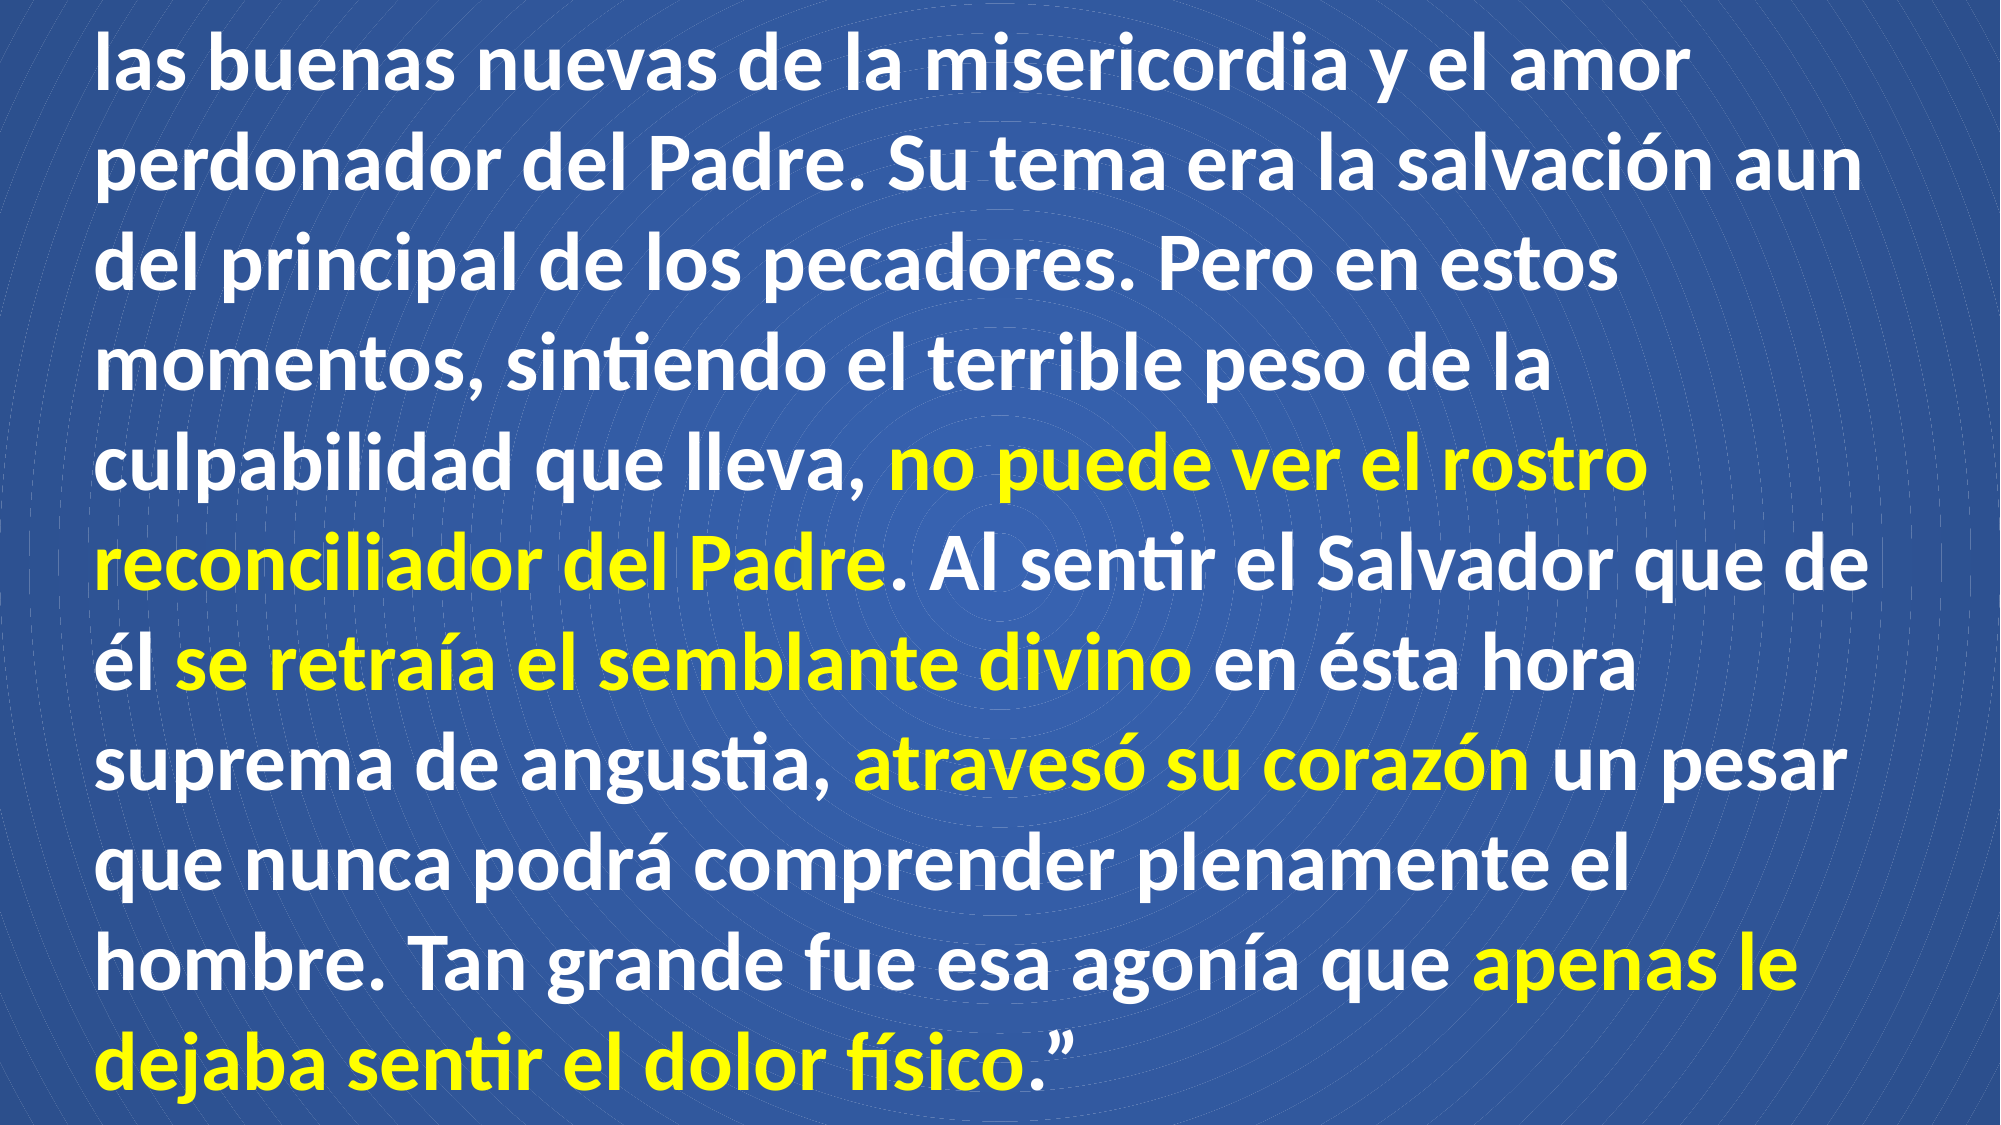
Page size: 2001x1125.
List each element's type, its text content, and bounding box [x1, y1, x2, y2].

text_box las buenas nuevas de la misericordia y el amor perdonador del Padre. Su tema era la salvación aun del principal de los pecadores. Pero en estos momentos, sintiendo el terrible peso de la culpabilidad que lleva, no puede ver el rostro reconciliador del Padre. Al sentir el Salvador que de él se retraía el semblante divino en ésta hora suprema de angustia, atravesó su corazón un pesar que nunca podrá comprender plenamente el hombre. Tan grande fue esa agonía que apenas le dejaba sentir el dolor físico.” [78, 0, 1952, 1115]
